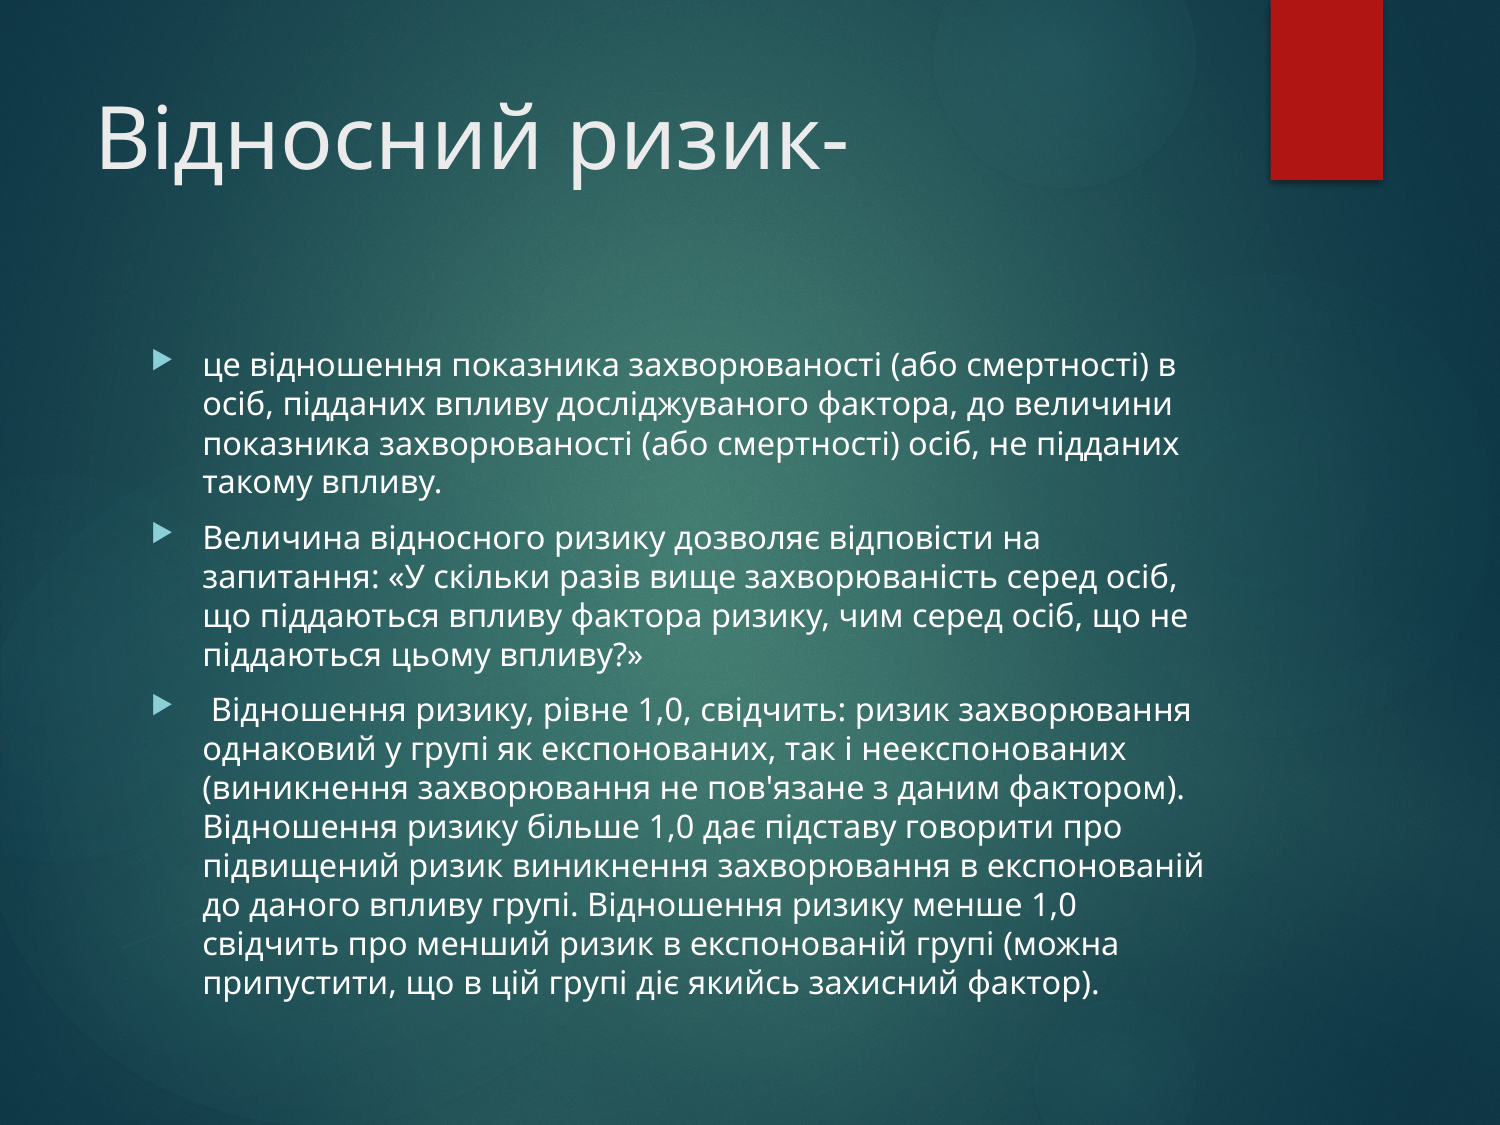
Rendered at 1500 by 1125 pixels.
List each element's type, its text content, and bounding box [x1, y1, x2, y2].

list це відношення показника захворюваності (або смертності) в осіб, підданих впливу досліджуваного фактора, до величини показника захворюваності (або смертності) осіб, не підданих такому впливу. Величина відносного ризику дозволяє відповісти на запитання: «У скільки разів вище захворюваність серед осіб, що піддаються впливу фактора ризику, чим серед осіб, що не піддаються цьому впливу?» Відношення ризику, рівне 1,0, свідчить: ризик захворювання однаковий у групі як експонованих, так і неекспонованих (виникнення захворювання не пов'язане з даним фактором). Відношення ризику більше 1,0 дає підставу говорити про підвищений ризик виникнення захворювання в експонованій до даного впливу групі. Відношення ризику менше 1,0 свідчить про менший ризик в експонованій групі (можна припустити, що в цій групі діє якийсь захисний фактор). [135, 336, 1237, 1025]
title Відносний ризик- [79, 74, 1237, 304]
